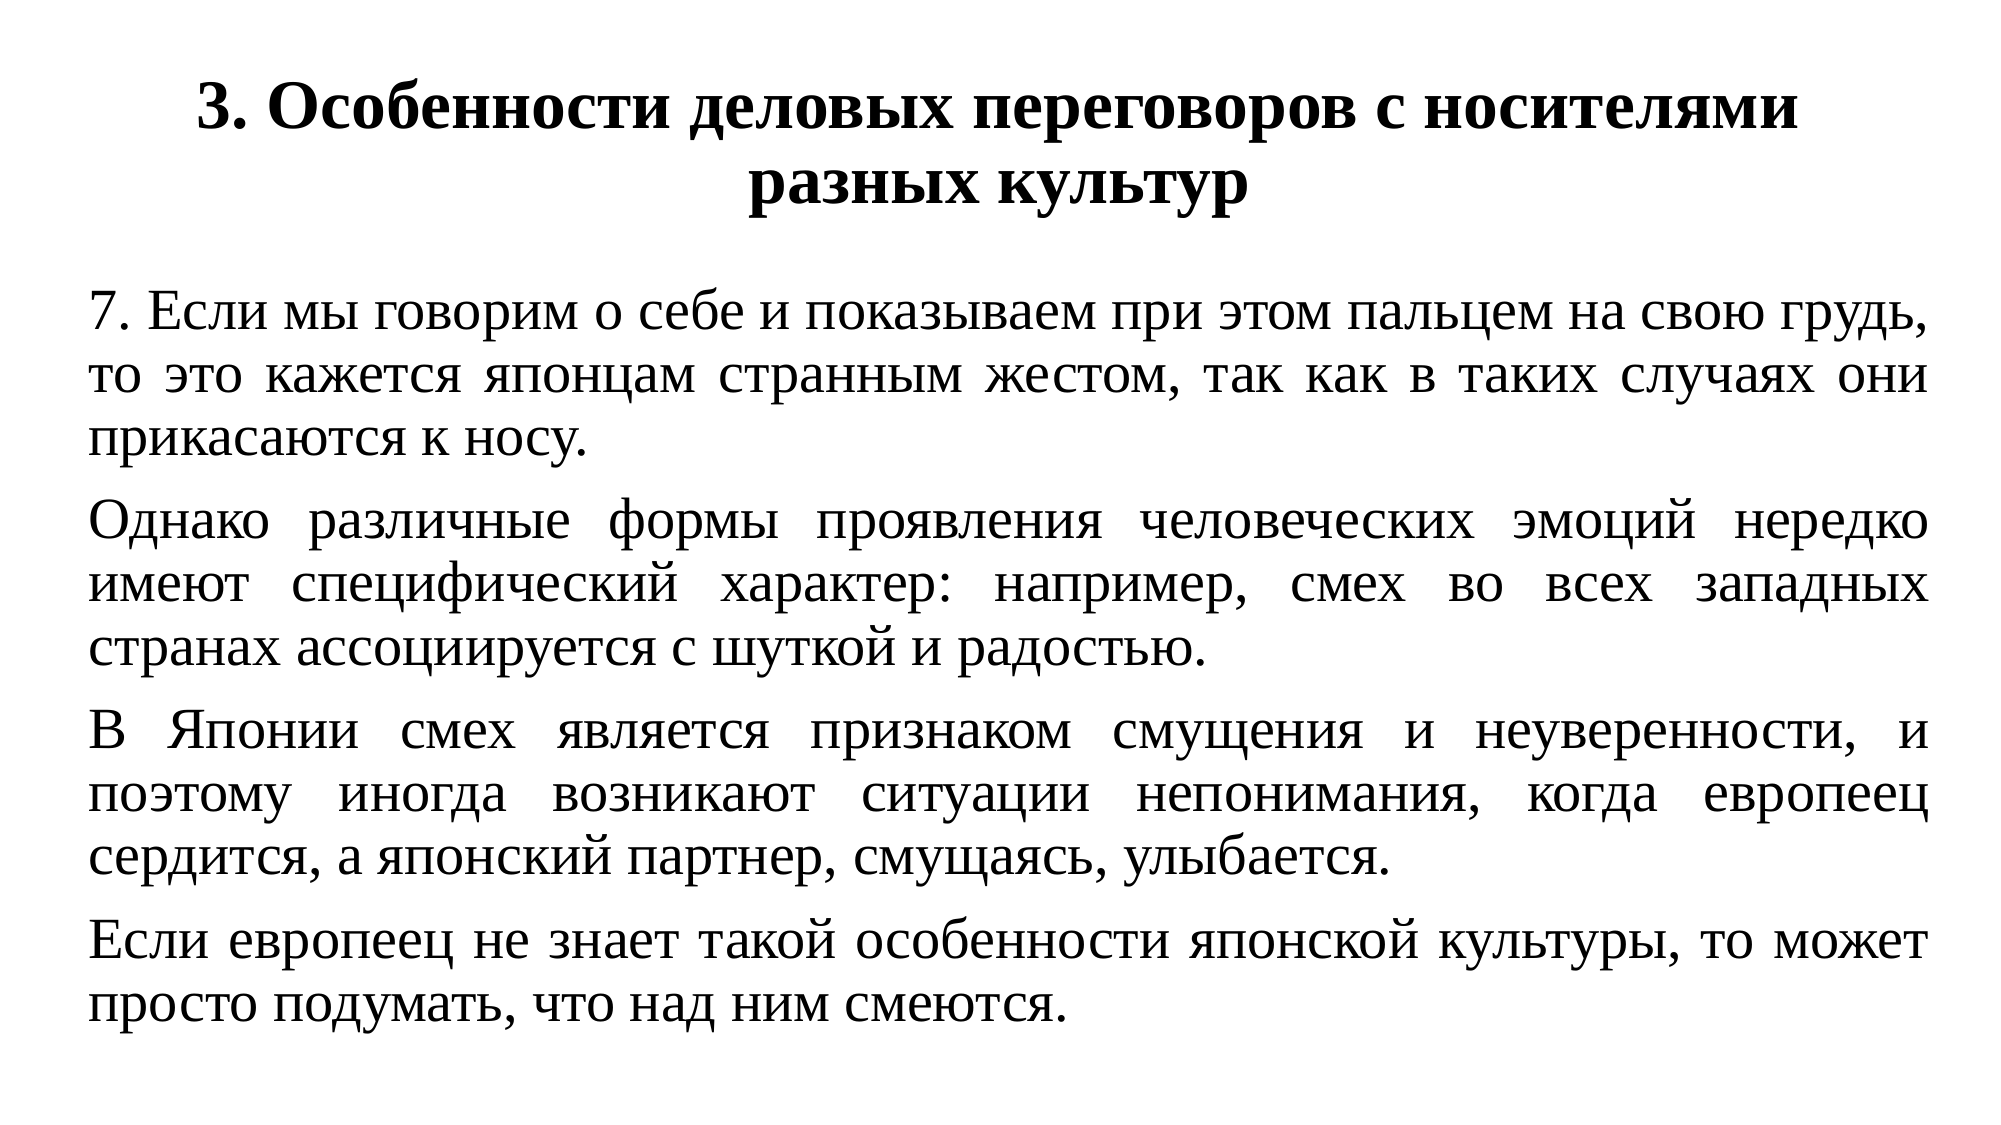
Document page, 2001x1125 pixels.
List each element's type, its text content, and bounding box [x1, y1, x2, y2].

title 3. Особенности деловых переговоров с носителями разных культур [137, 59, 1863, 227]
list 7. Если мы говорим о себе и показываем при этом пальцем на свою грудь, то это кажется японцам странным жестом, так как в таких случаях они прикасаются к носу. Однако различные формы проявления человеческих эмоций нередко имеют специфический характер: например, смех во всех западных странах ассоциируется с шуткой и радостью. В Японии смех является признаком смущения и неуверенности, и поэтому иногда возникают ситуации непонимания, когда европеец сердится, а японский партнер, смущаясь, улыбается. Если европеец не знает такой особенности японской культуры, то может просто подумать, что над ним смеются. [73, 271, 1946, 1083]
